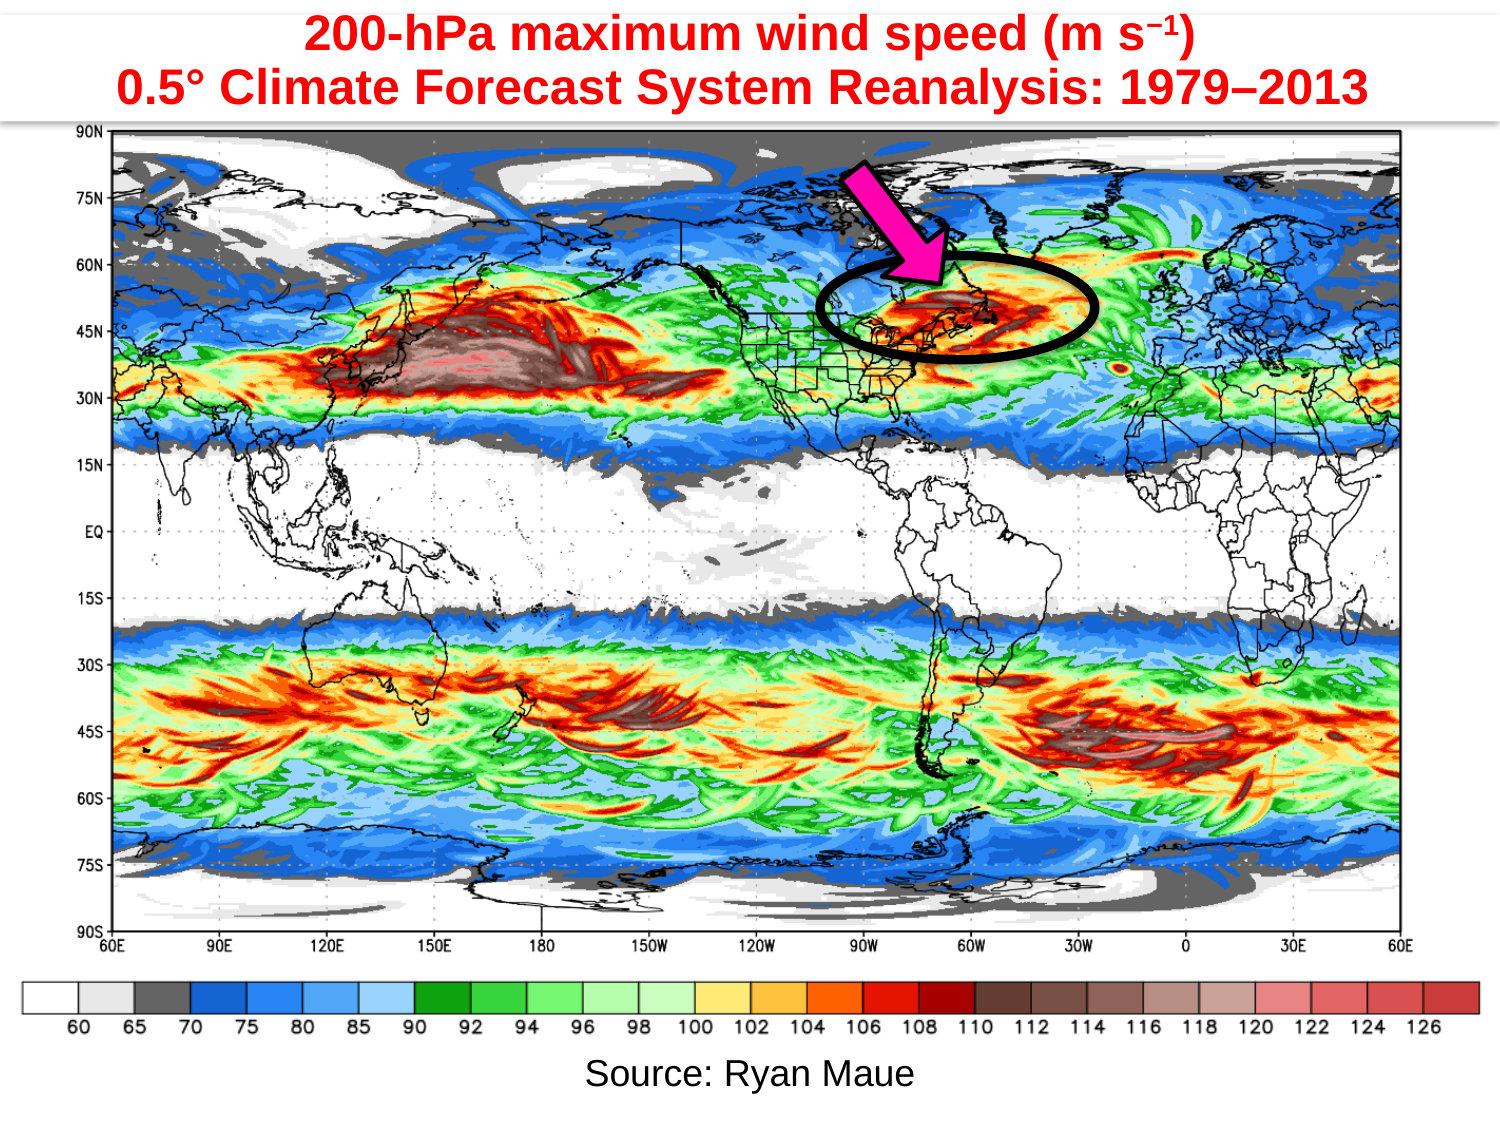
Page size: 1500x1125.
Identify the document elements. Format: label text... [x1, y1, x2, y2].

text_box 200-hPa maximum wind speed (m s−1) 0.5° Climate Forecast System Reanalysis: 1979–2013 [0, 0, 1500, 177]
text_box Source: Ryan Maue [0, 1041, 1500, 1102]
picture [0, 974, 1494, 1051]
picture [63, 55, 1413, 957]
